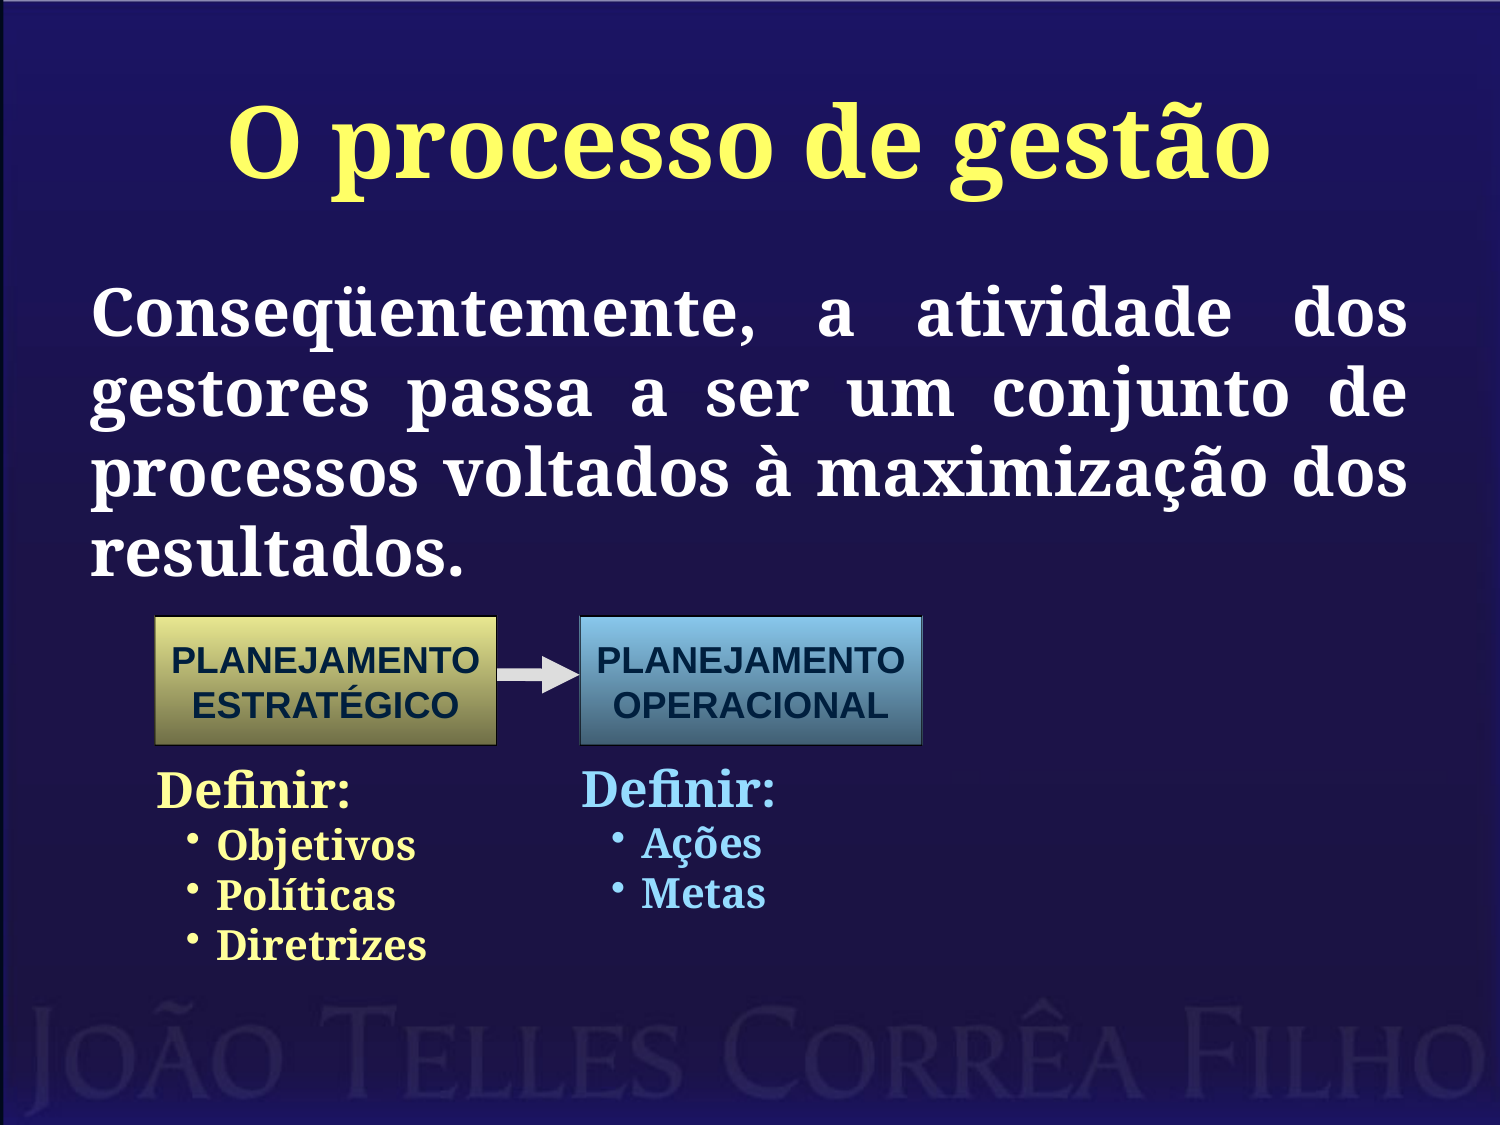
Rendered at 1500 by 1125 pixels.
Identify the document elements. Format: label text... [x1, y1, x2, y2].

text_box [497, 668, 580, 681]
text_box Definir: Ações Metas [566, 749, 911, 925]
picture [3, 0, 1500, 1125]
text_box Definir: Objetivos Políticas Diretrizes [141, 751, 486, 976]
text_box PLANEJAMENTO OPERACIONAL [579, 615, 923, 746]
text_box PLANEJAMENTO ESTRATÉGICO [154, 615, 498, 746]
title O processo de gestão [74, 44, 1426, 233]
list Conseqüentemente, a atividade dos gestores passa a ser um conjunto de processos voltados à maximização dos resultados. [74, 262, 1426, 528]
